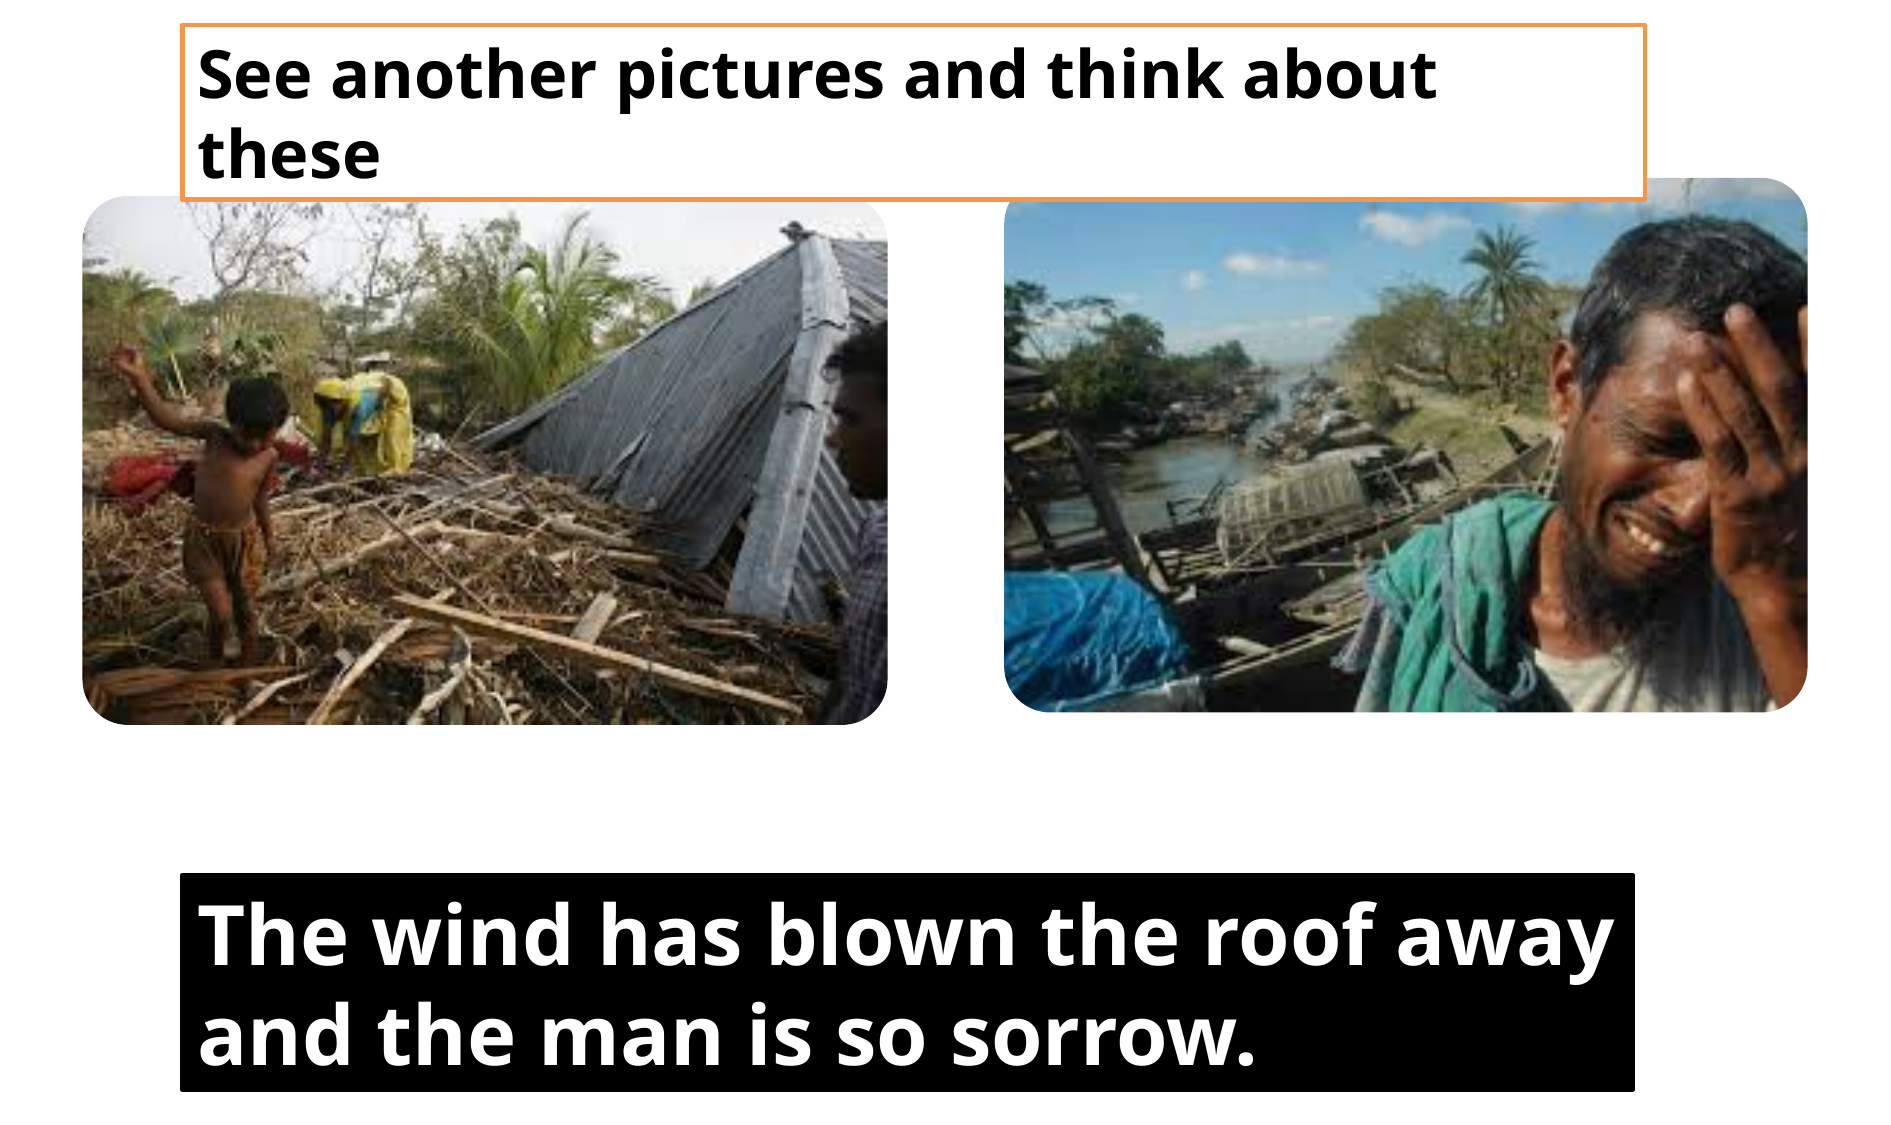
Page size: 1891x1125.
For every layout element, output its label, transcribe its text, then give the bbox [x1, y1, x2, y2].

picture [1003, 177, 1808, 713]
text_box See another pictures and think about these [180, 23, 1647, 202]
text_box The wind has blown the roof away and the man is so sorrow. [180, 873, 1635, 1092]
picture [82, 195, 888, 726]
